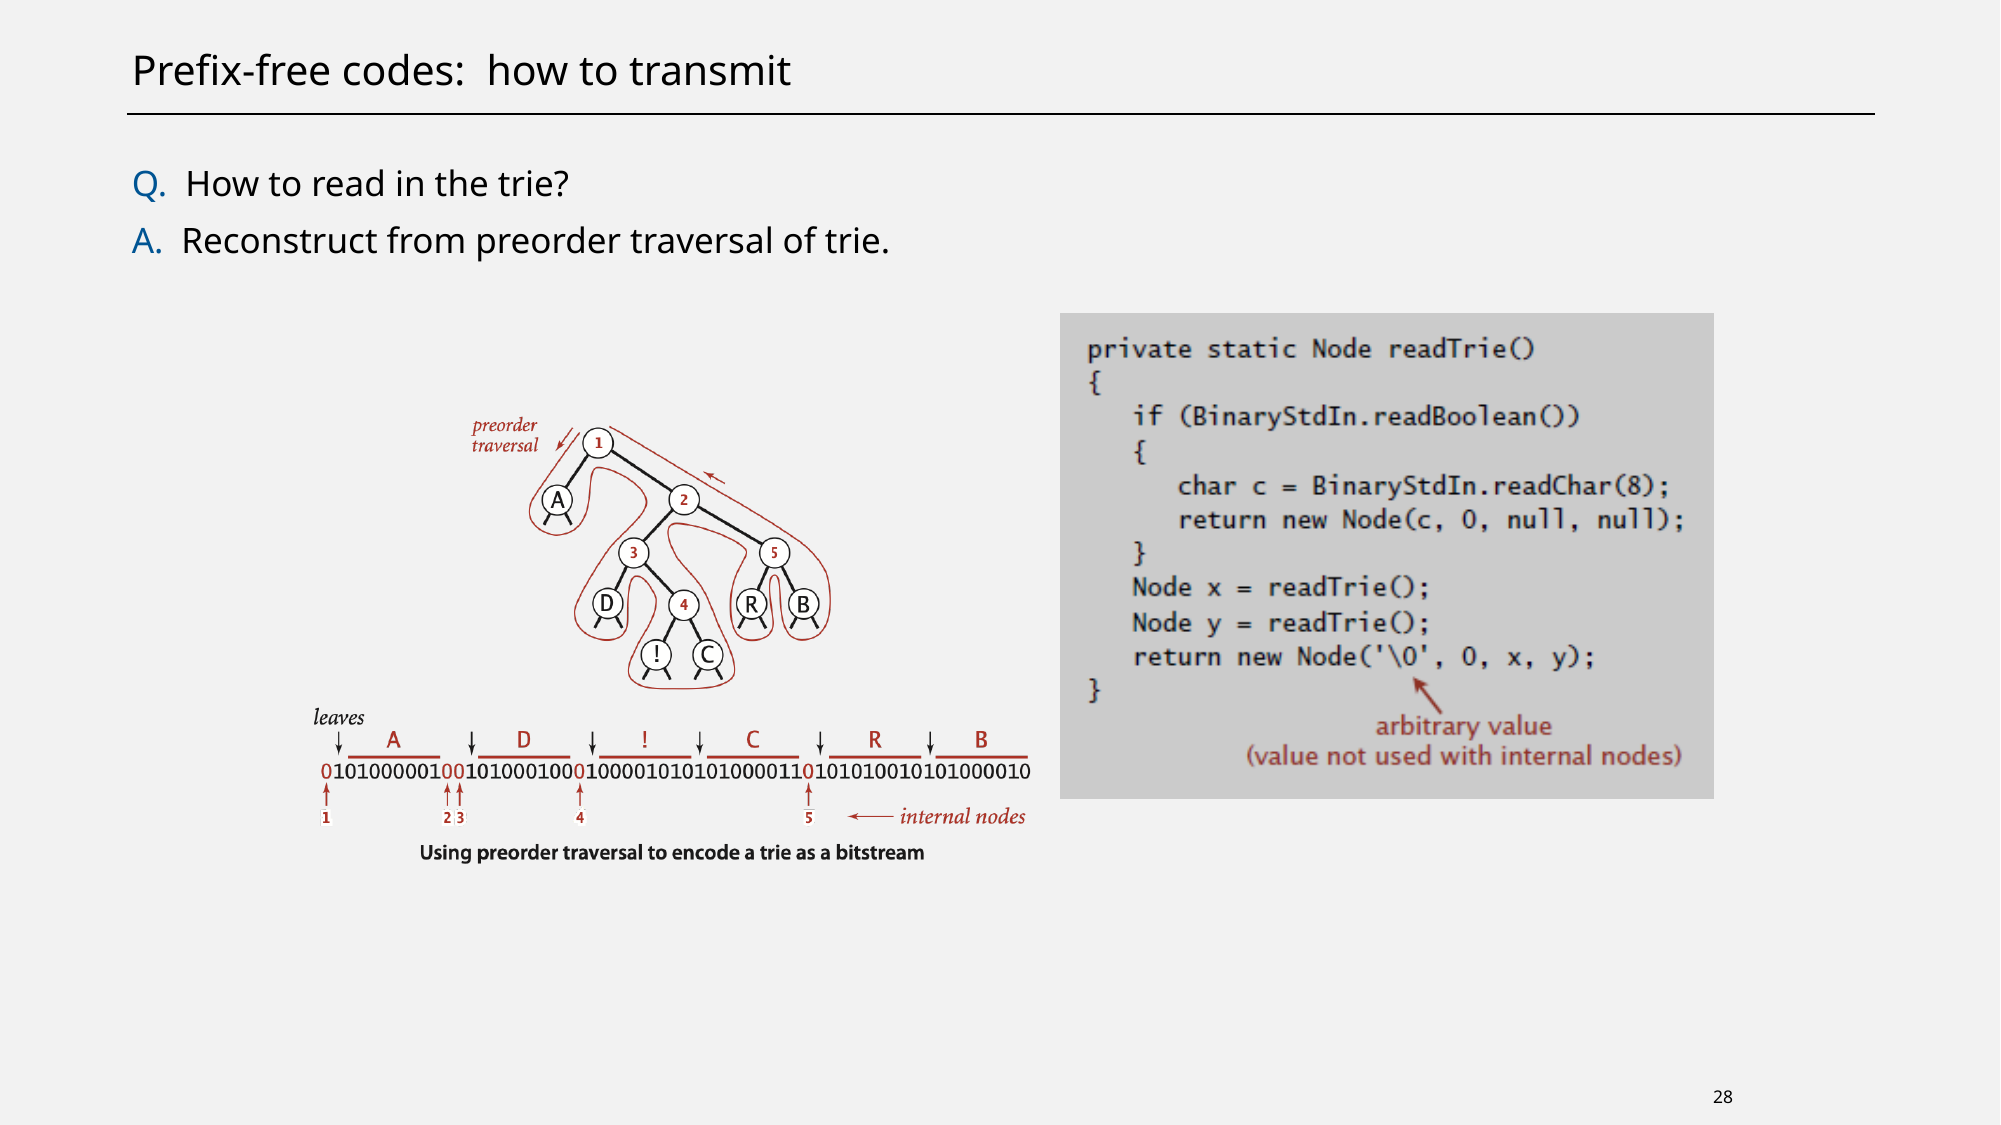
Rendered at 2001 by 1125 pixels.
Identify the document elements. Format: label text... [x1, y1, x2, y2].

picture [313, 414, 1031, 865]
list Q. How to read in the trie? A. Reconstruct from preorder traversal of trie. [124, 145, 1876, 1085]
title Prefix-free codes: how to transmit [124, 0, 1876, 95]
picture [1060, 313, 1714, 800]
slide_number 28 [1702, 1078, 1744, 1118]
